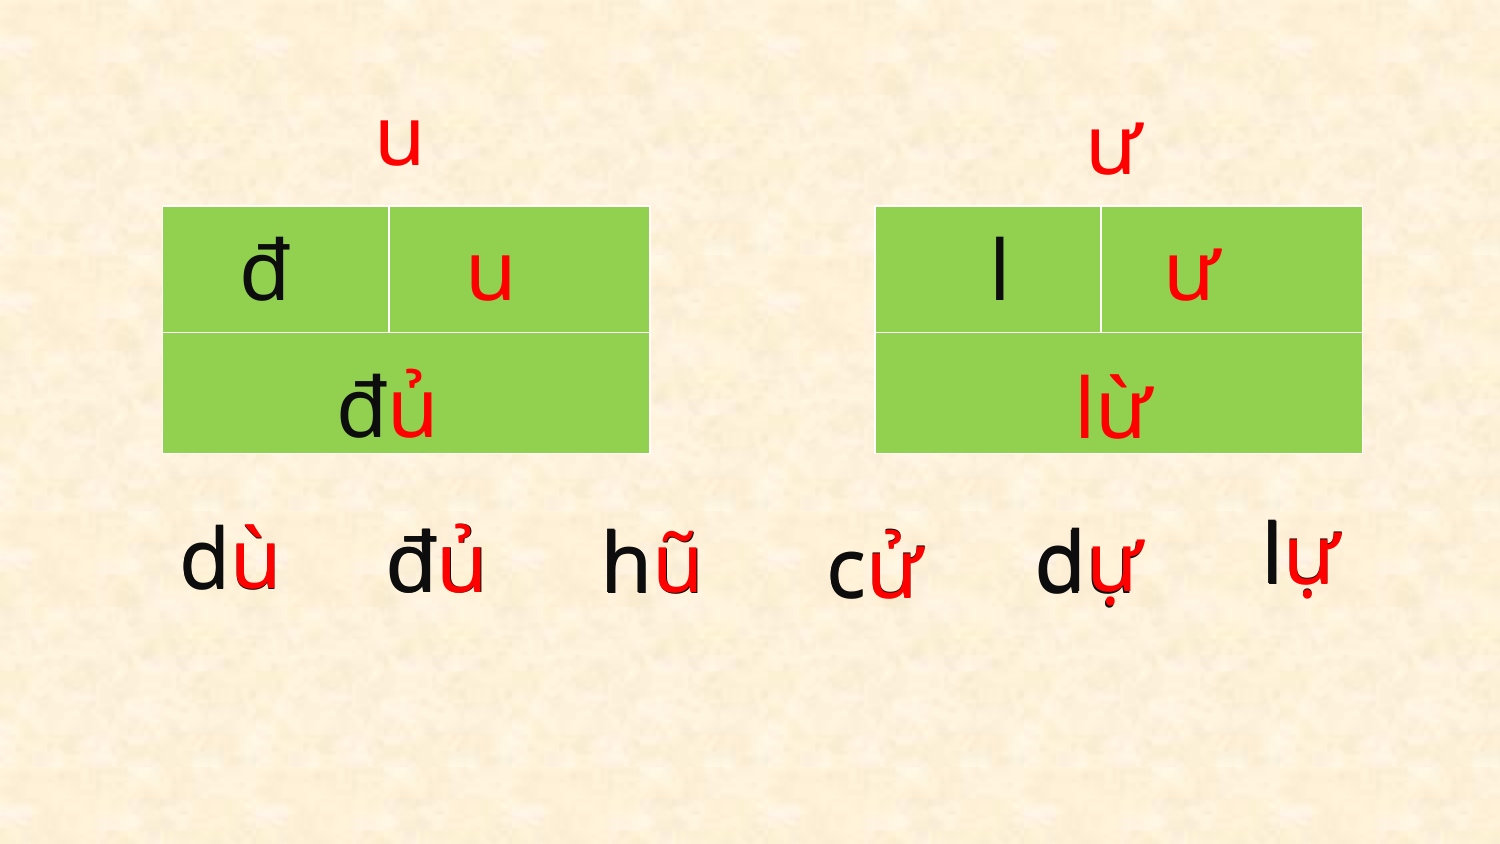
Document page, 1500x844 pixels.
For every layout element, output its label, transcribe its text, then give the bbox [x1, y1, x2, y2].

table_cell [876, 333, 1362, 453]
text_box ư [925, 84, 1301, 200]
text_box l ư [974, 209, 1350, 325]
text_box lự [1113, 493, 1489, 609]
text_box dù [42, 497, 418, 613]
text_box hũ [464, 501, 840, 617]
picture [0, 0, 1500, 844]
table_header [163, 207, 388, 332]
text_box cử [686, 507, 1062, 623]
text_box đ u [224, 209, 600, 325]
table_header [390, 207, 649, 332]
text_box u [212, 75, 588, 190]
table_header [1102, 207, 1362, 332]
text_box dự [901, 501, 1277, 616]
table_cell [163, 333, 649, 453]
text_box lừ [963, 347, 1264, 463]
table_header [876, 207, 1100, 332]
text_box đủ [249, 502, 464, 617]
text_box đủ [237, 346, 538, 462]
